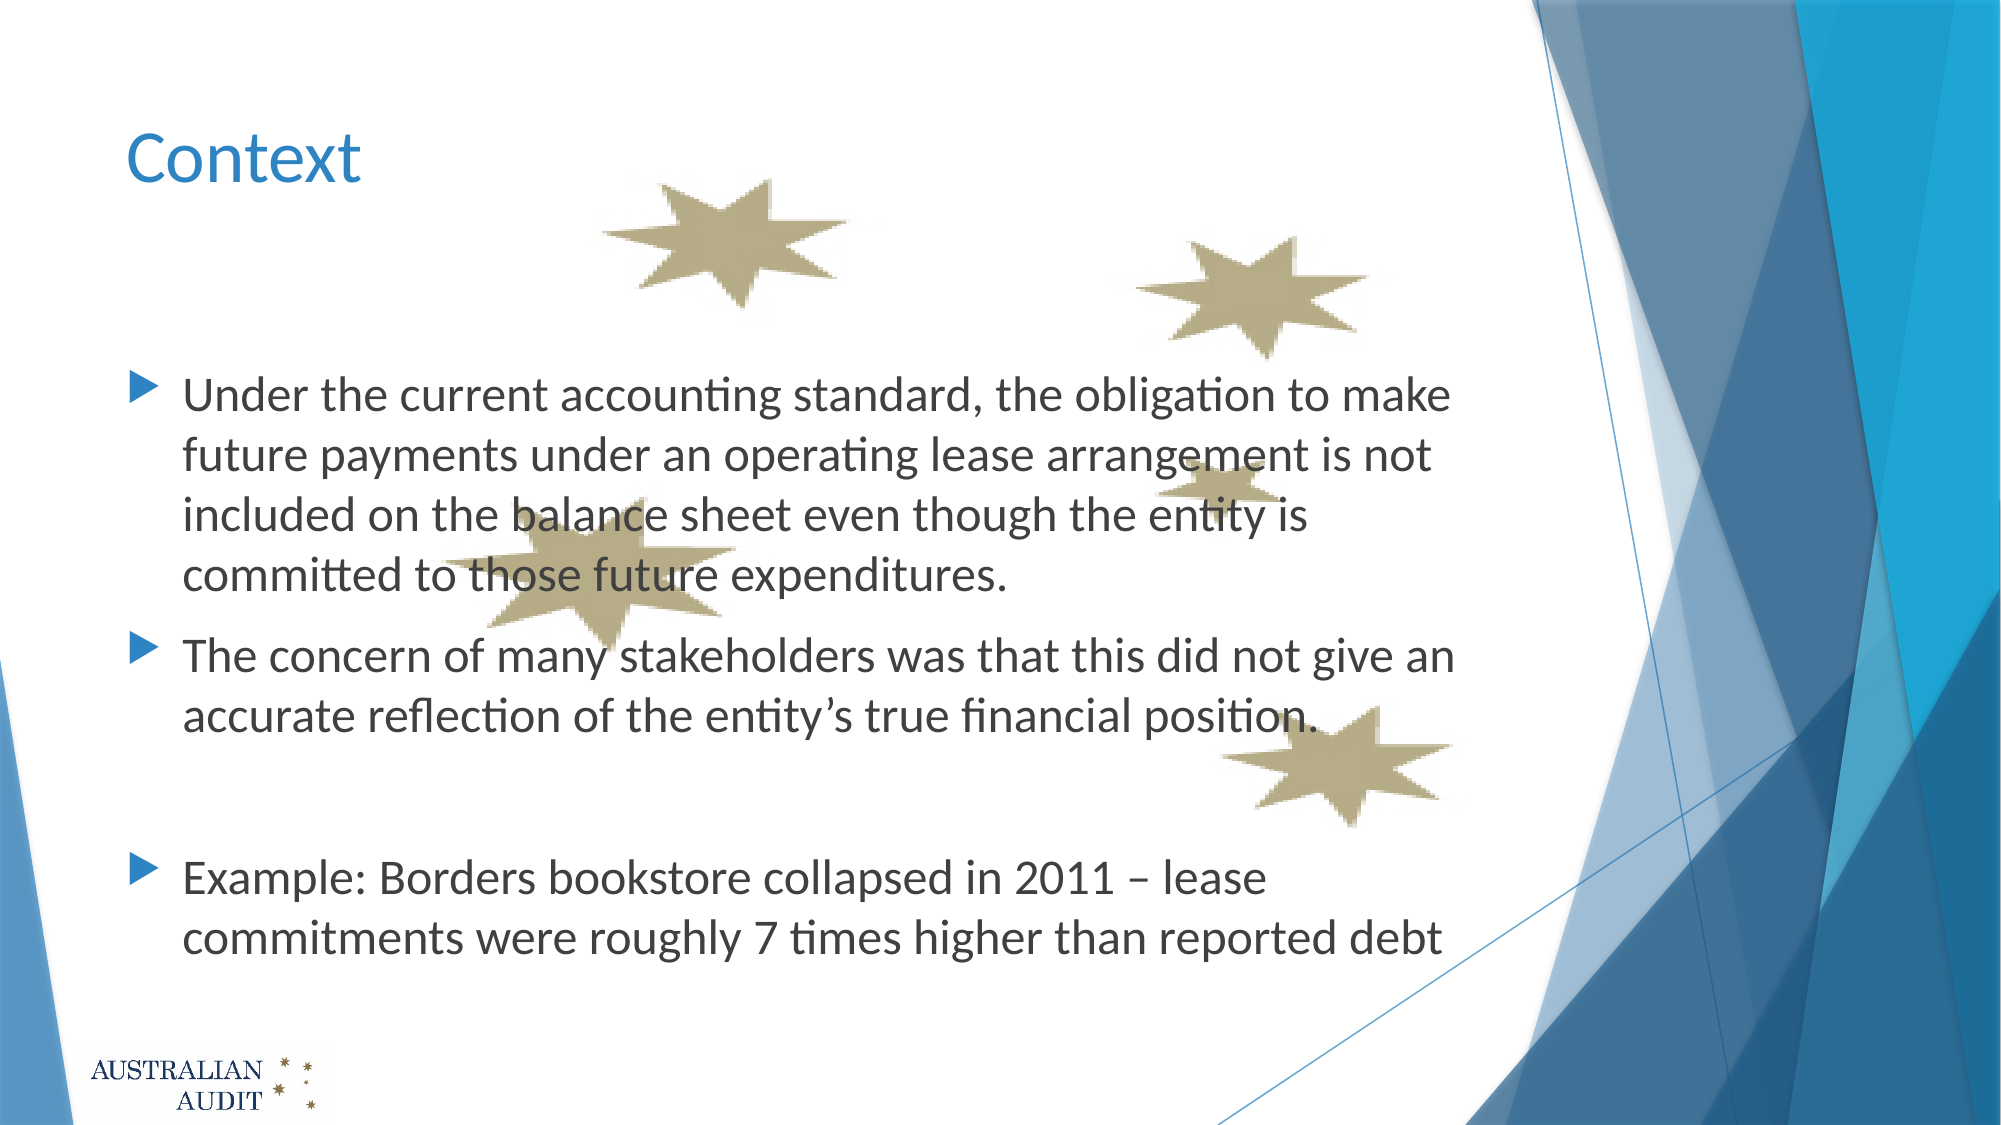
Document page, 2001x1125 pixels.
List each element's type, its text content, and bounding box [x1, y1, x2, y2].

picture [76, 1041, 329, 1125]
title Context [111, 99, 1522, 317]
list Under the current accounting standard, the obligation to make future payments under an operating lease arrangement is not included on the balance sheet even though the entity is committed to those future expenditures. The concern of many stakeholders was that this did not give an accurate reflection of the entity’s true financial position. Example: Borders bookstore collapsed in 2011 – lease commitments were roughly 7 times higher than reported debt [111, 354, 1522, 992]
